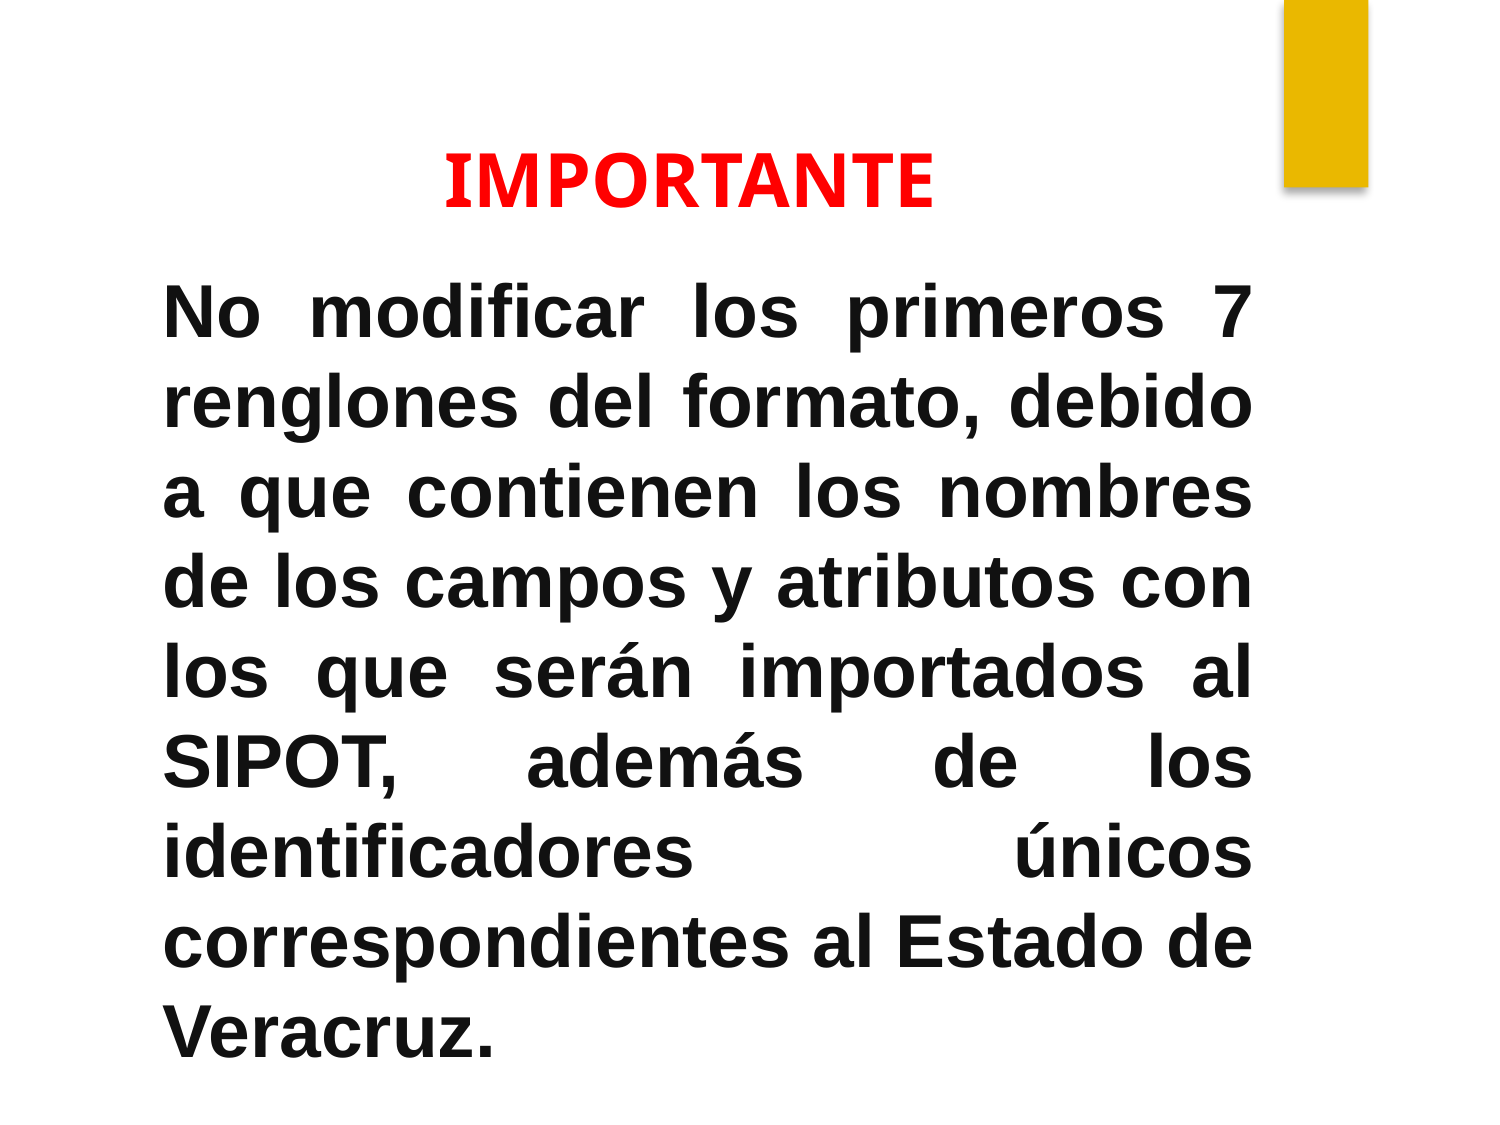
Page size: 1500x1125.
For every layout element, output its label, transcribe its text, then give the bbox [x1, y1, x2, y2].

text_box No modificar los primeros 7 renglones del formato, debido a que contienen los nombres de los campos y atributos con los que serán importados al SIPOT, además de los identificadores únicos correspondientes al Estado de Veracruz. [147, 255, 1270, 371]
text_box IMPORTANTE [171, 125, 1211, 231]
